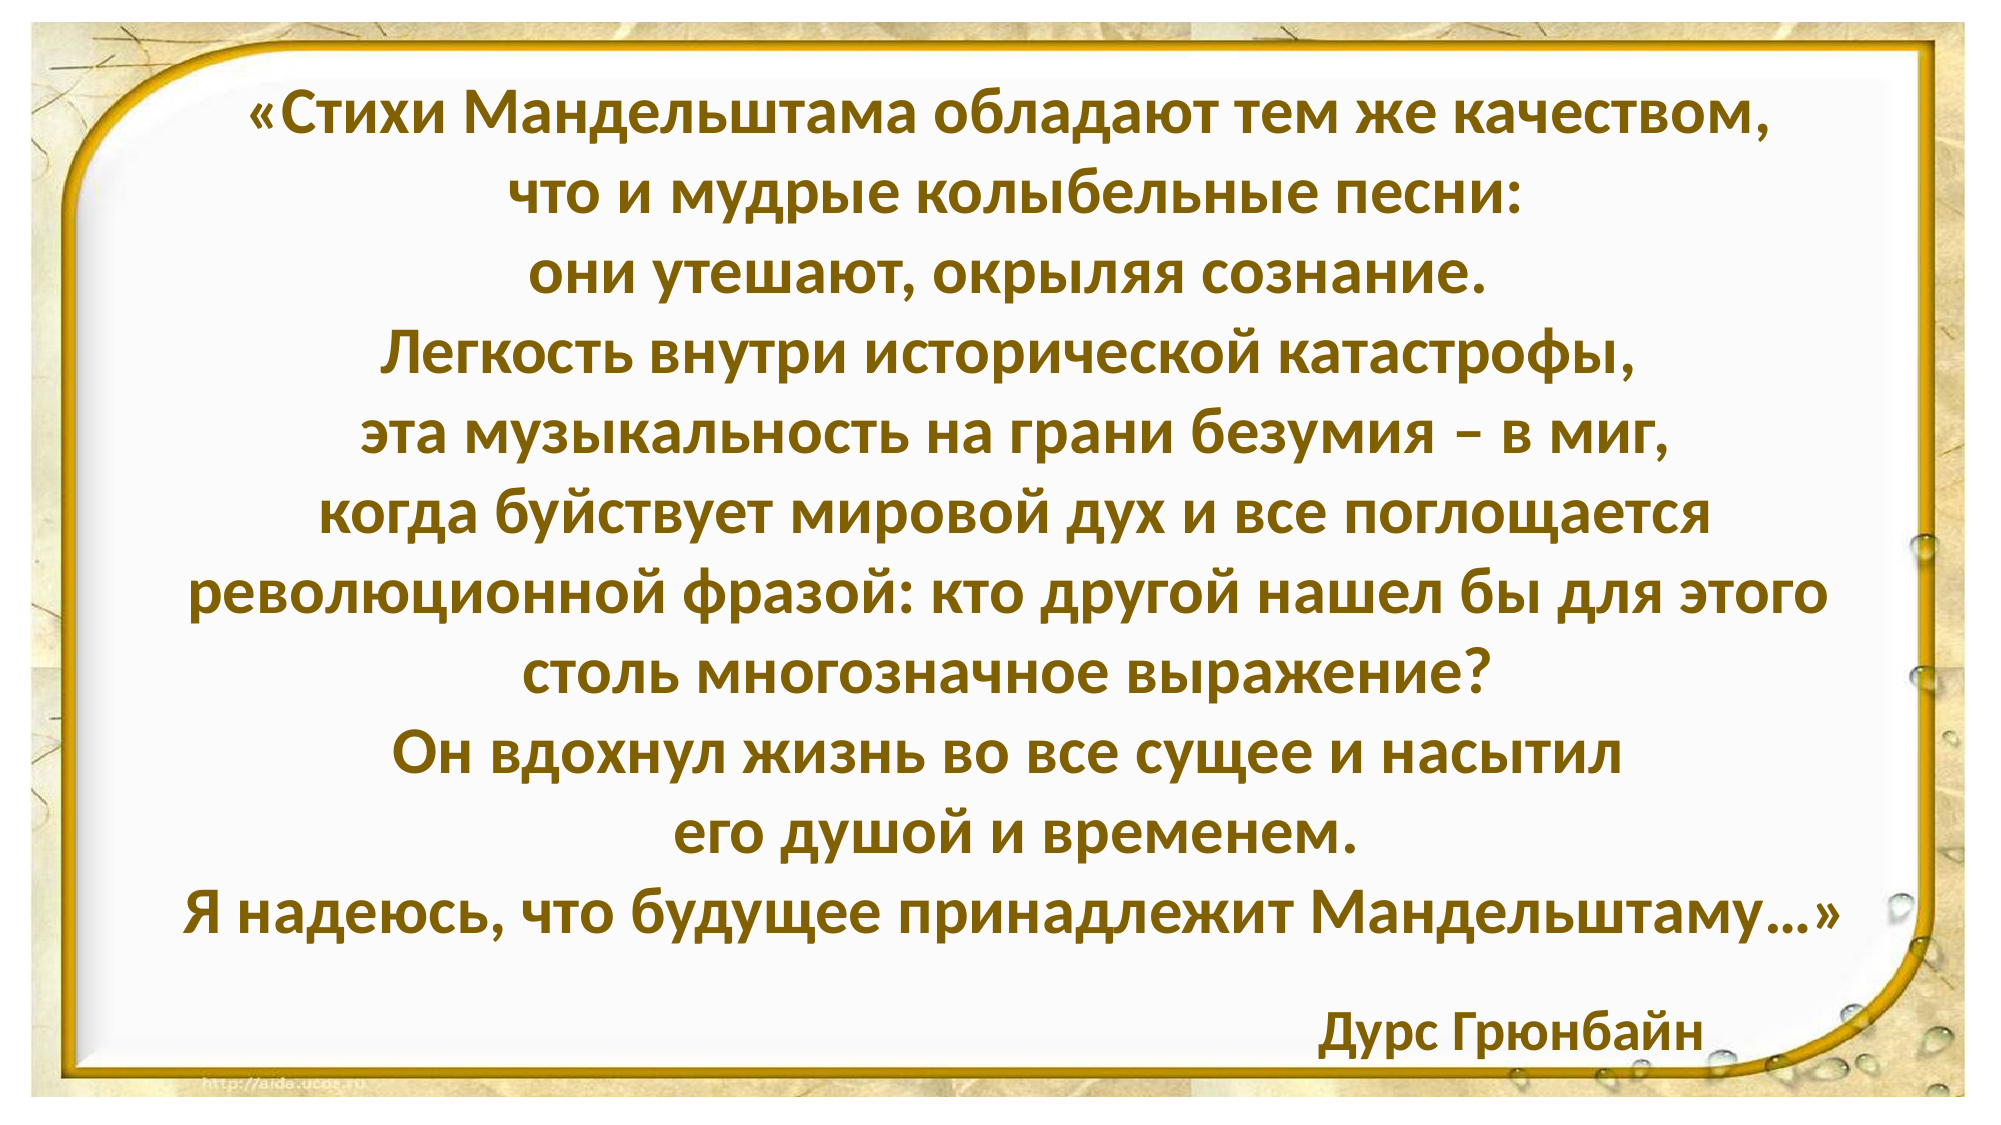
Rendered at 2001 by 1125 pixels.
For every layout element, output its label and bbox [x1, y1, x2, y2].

list [30, 21, 1967, 1097]
